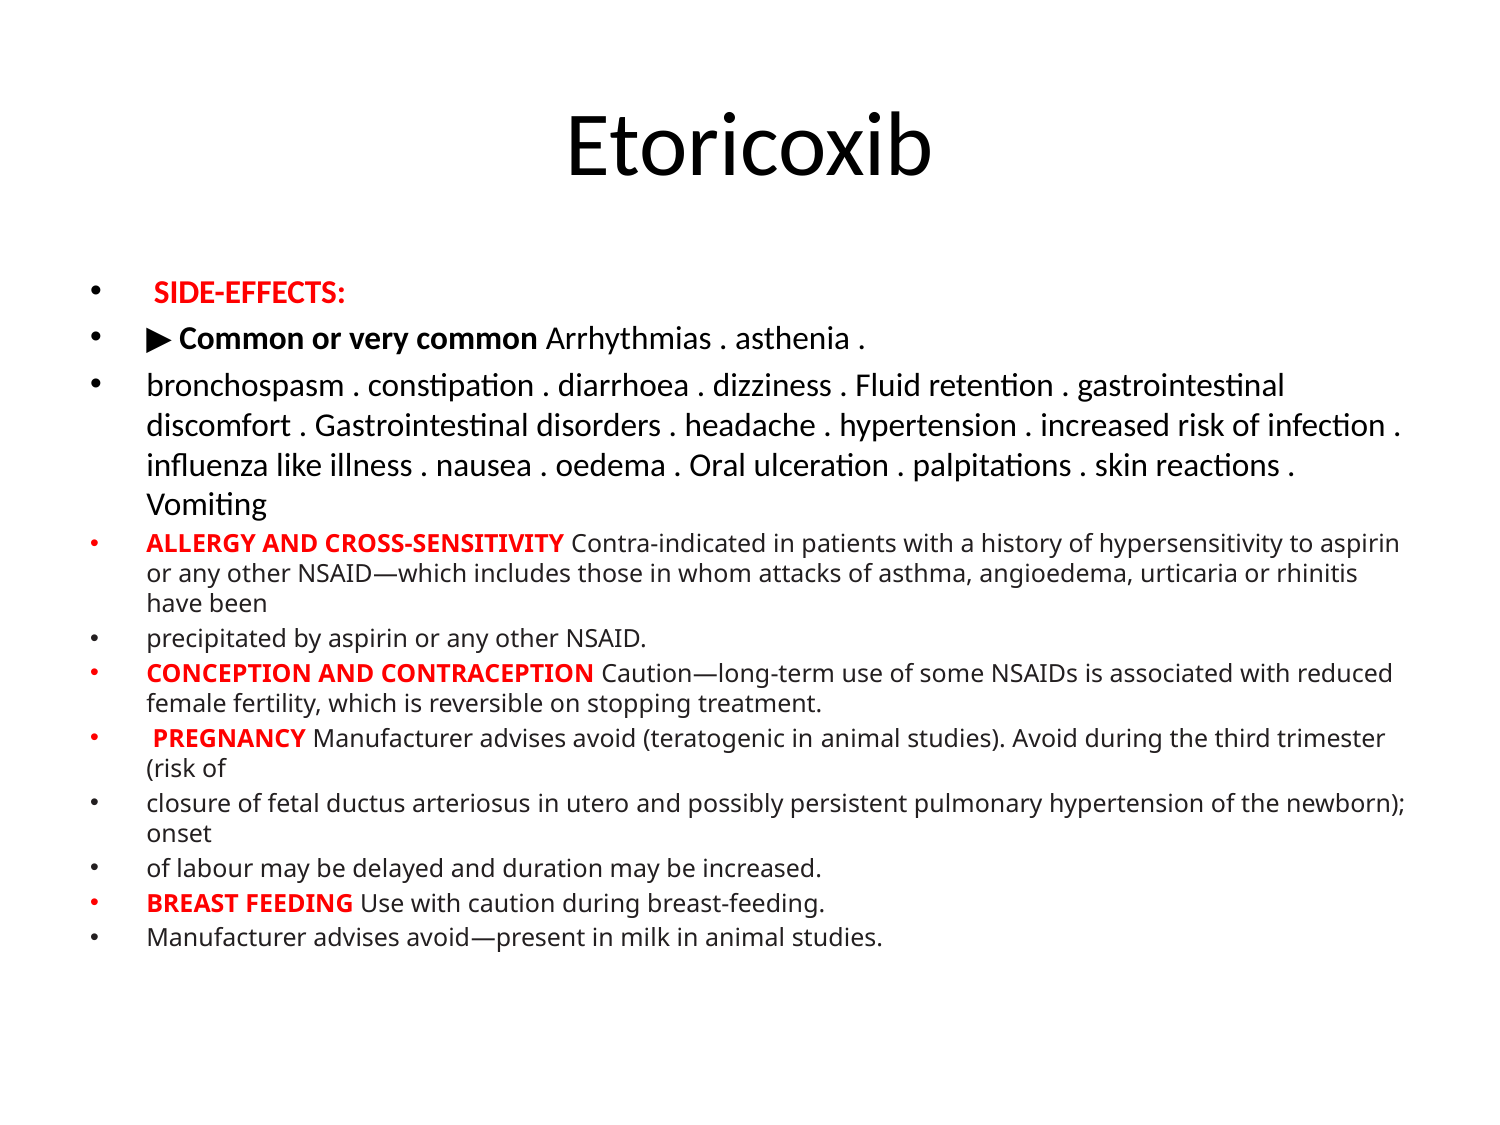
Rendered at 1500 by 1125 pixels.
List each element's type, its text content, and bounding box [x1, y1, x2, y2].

title Etoricoxib [75, 45, 1425, 233]
list SIDE-EFFECTS: ▶ Common or very common Arrhythmias . asthenia . bronchospasm . constipation . diarrhoea . dizziness . Fluid retention . gastrointestinal discomfort . Gastrointestinal disorders . headache . hypertension . increased risk of infection . influenza like illness . nausea . oedema . Oral ulceration . palpitations . skin reactions . Vomiting ALLERGY AND CROSS-SENSITIVITY Contra-indicated in patients with a history of hypersensitivity to aspirin or any other NSAID—which includes those in whom attacks of asthma, angioedema, urticaria or rhinitis have been precipitated by aspirin or any other NSAID. CONCEPTION AND CONTRACEPTION Caution—long-term use of some NSAIDs is associated with reduced female fertility, which is reversible on stopping treatment. PREGNANCY Manufacturer advises avoid (teratogenic in animal studies). Avoid during the third trimester (risk of closure of fetal ductus arteriosus in utero and possibly persistent pulmonary hypertension of the newborn); onset of labour may be delayed and duration may be increased. BREAST FEEDING Use with caution during breast-feeding. Manufacturer advises avoid—present in milk in animal studies. [75, 262, 1425, 1005]
